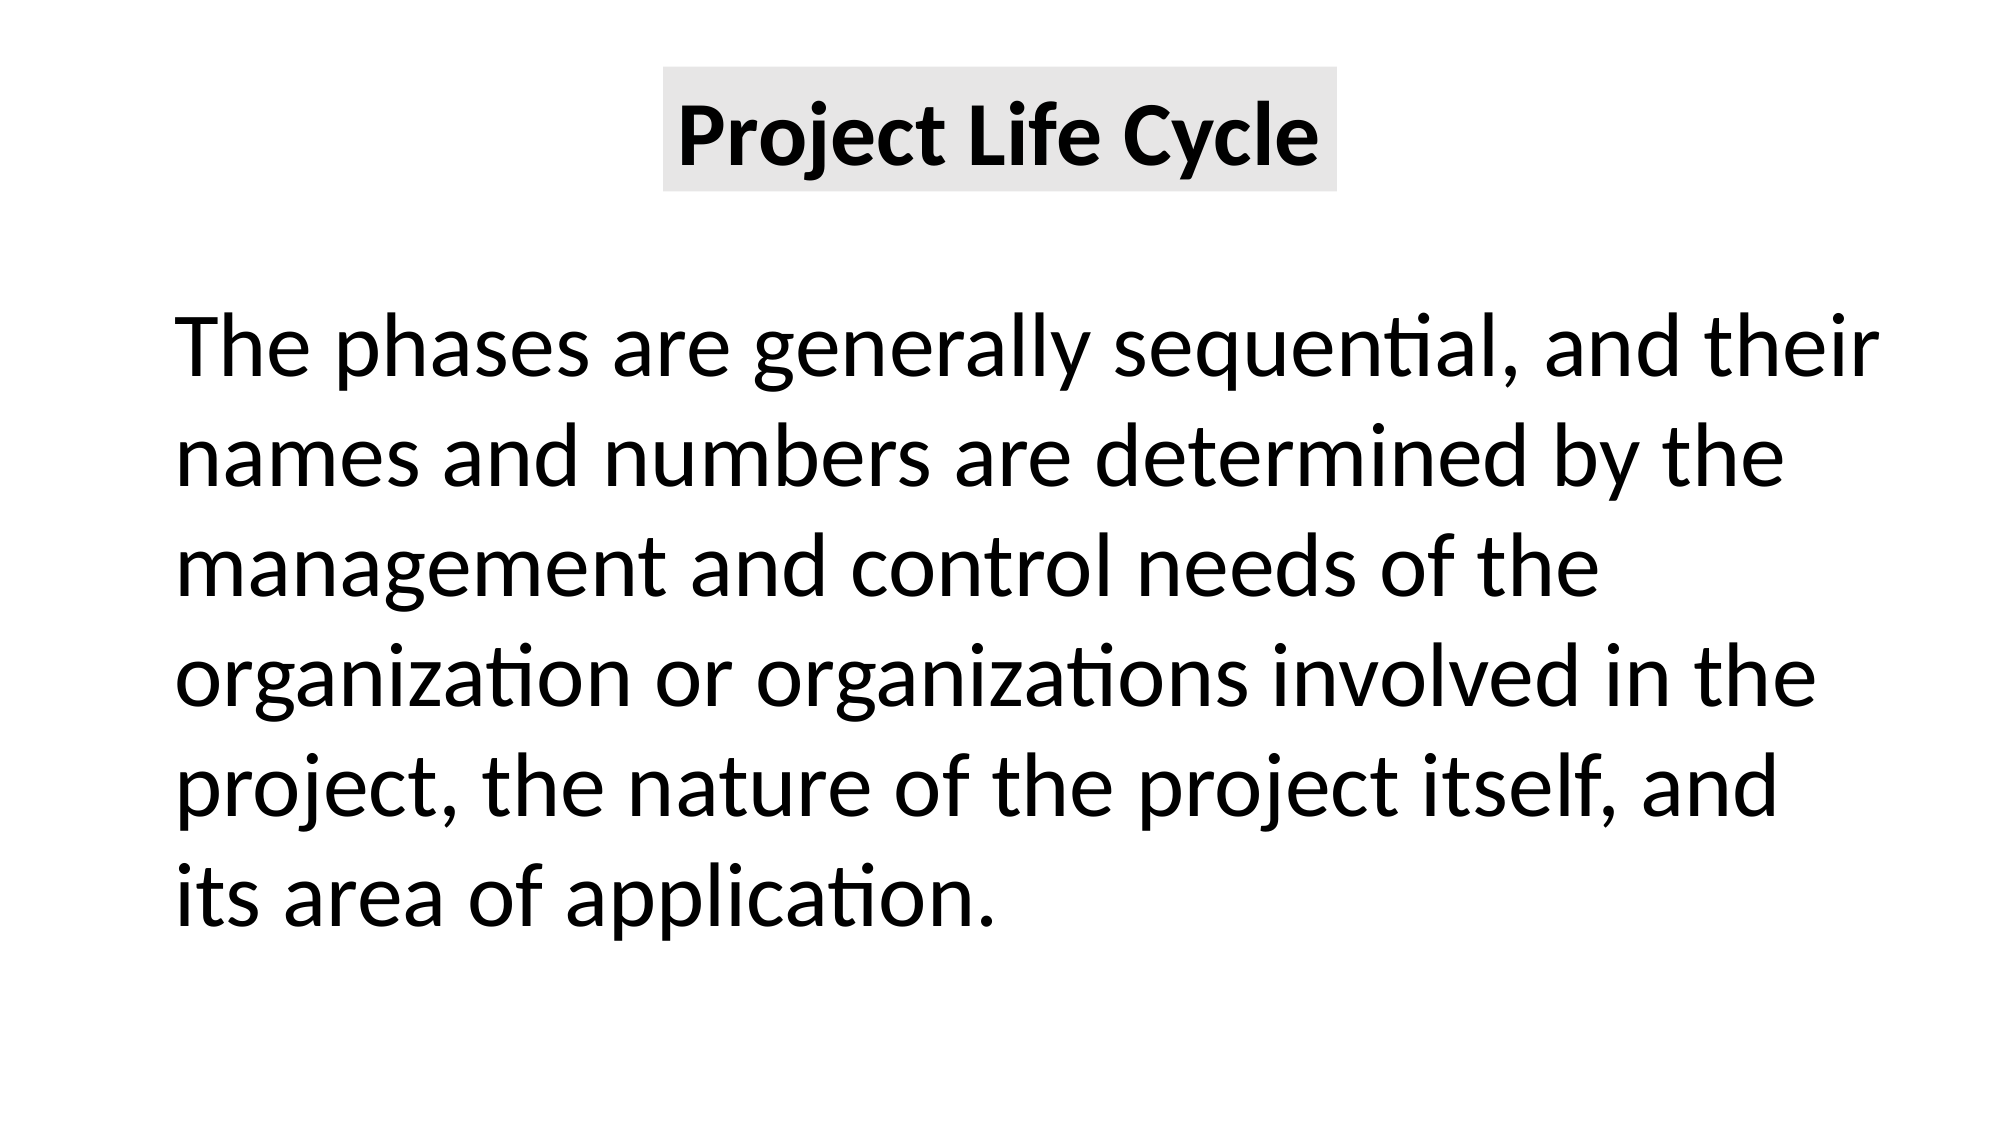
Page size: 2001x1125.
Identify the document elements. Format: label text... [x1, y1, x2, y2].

text_box Project Life Cycle [663, 66, 1337, 192]
text_box The phases are generally sequential, and their names and numbers are determined by the management and control needs of the organization or organizations involved in the project, the nature of the project itself, and its area of application. [159, 277, 1902, 952]
